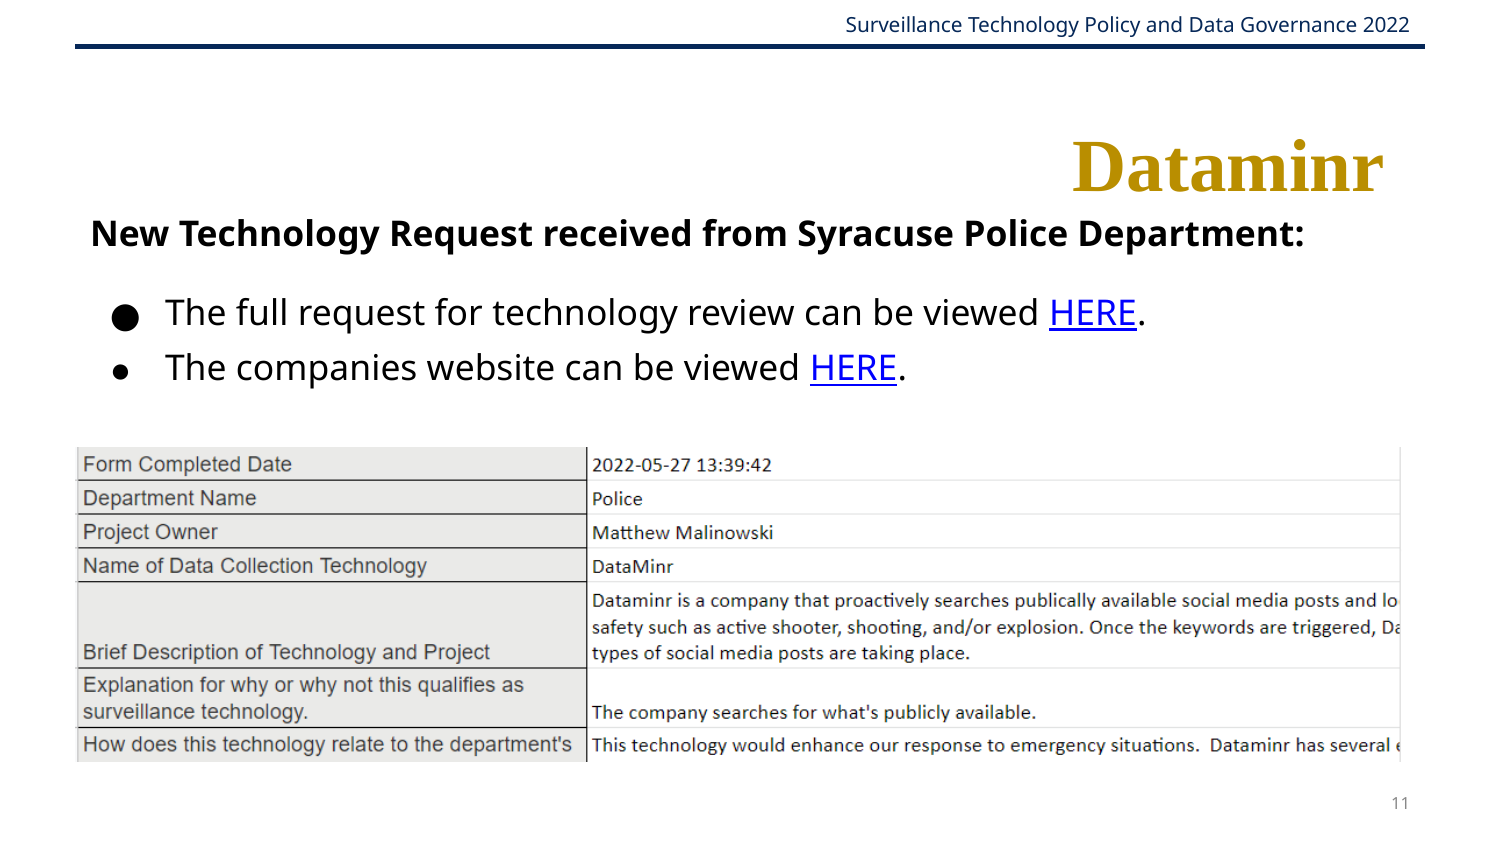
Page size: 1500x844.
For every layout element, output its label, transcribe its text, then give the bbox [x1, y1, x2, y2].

list New Technology Request received from Syracuse Police Department: The full request for technology review can be viewed HERE. The companies website can be viewed HERE. [75, 196, 1425, 448]
picture [74, 447, 1402, 762]
title Dataminr [983, 97, 1400, 196]
